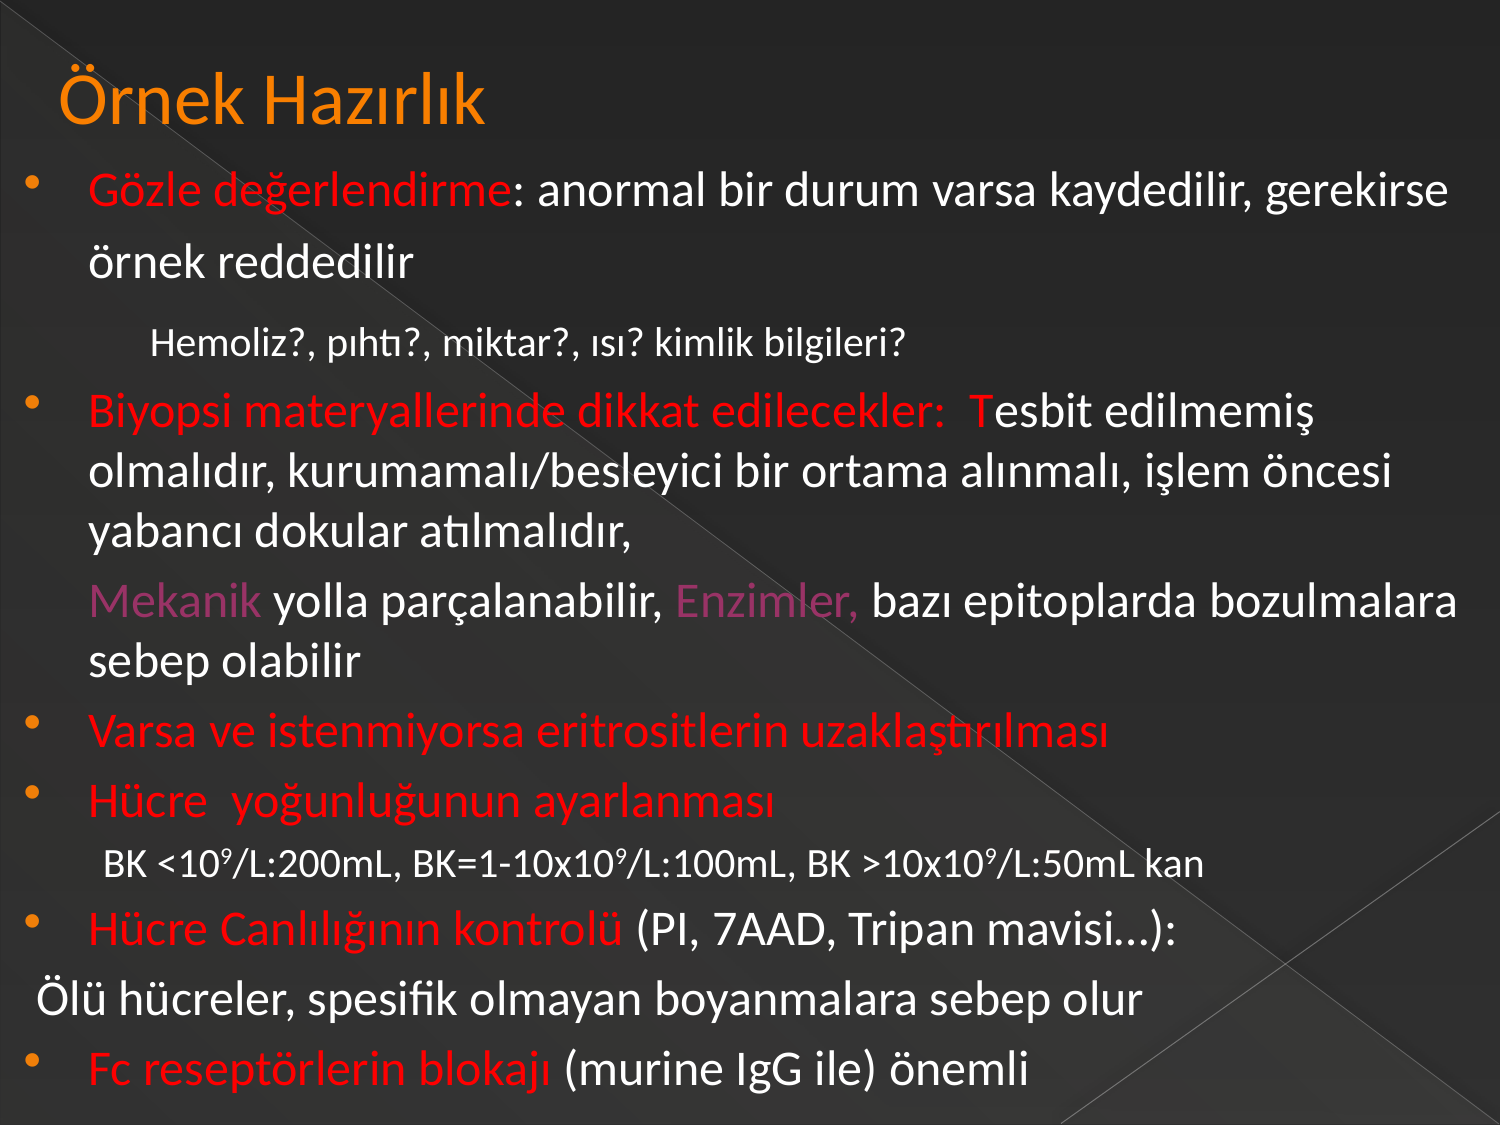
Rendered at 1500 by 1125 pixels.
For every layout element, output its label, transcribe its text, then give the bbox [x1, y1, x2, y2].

list Gözle değerlendirme: anormal bir durum varsa kaydedilir, gerekirse örnek reddedilir Hemoliz?, pıhtı?, miktar?, ısı? kimlik bilgileri? Biyopsi materyallerinde dikkat edilecekler: Tesbit edilmemiş olmalıdır, kurumamalı/besleyici bir ortama alınmalı, işlem öncesi yabancı dokular atılmalıdır, Mekanik yolla parçalanabilir, Enzimler, bazı epitoplarda bozulmalara sebep olabilir Varsa ve istenmiyorsa eritrositlerin uzaklaştırılması Hücre yoğunluğunun ayarlanması BK <109/L:200mL, BK=1-10x109/L:100mL, BK >10x109/L:50mL kan Hücre Canlılığının kontrolü (PI, 7AAD, Tripan mavisi…): Ölü hücreler, spesifik olmayan boyanmalara sebep olur Fc reseptörlerin blokajı (murine IgG ile) önemli [0, 148, 1500, 1090]
title Örnek Hazırlık [43, 40, 1420, 148]
